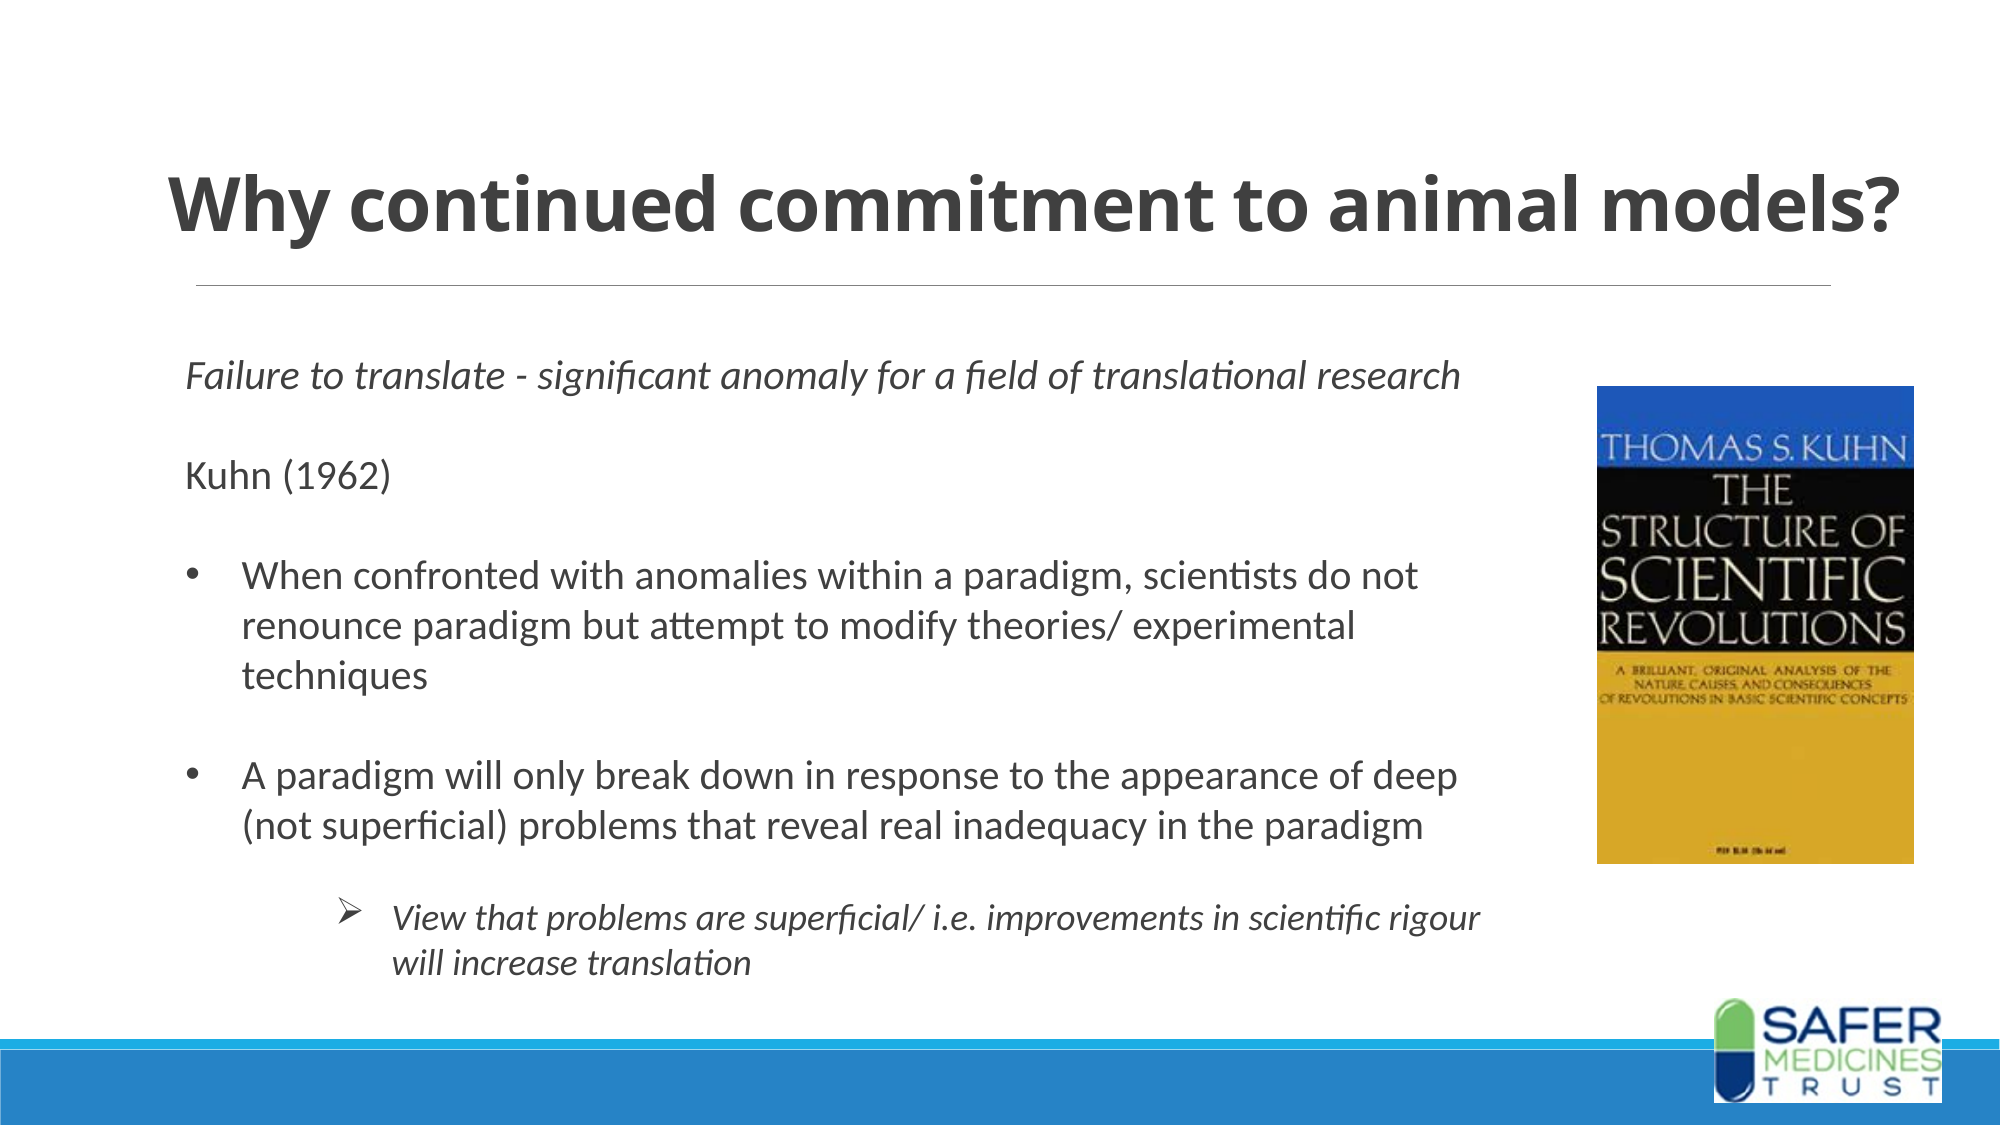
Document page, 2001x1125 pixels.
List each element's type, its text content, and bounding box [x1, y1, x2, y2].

picture [1713, 997, 1942, 1104]
title Why continued commitment to animal models? [153, 127, 1965, 255]
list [1596, 386, 1914, 864]
text_box Failure to translate - significant anomaly for a field of translational research Kuhn (1962) When confronted with anomalies within a paradigm, scientists do not renounce paradigm but attempt to modify theories/ experimental techniques A paradigm will only break down in response to the appearance of deep (not superficial) problems that reveal real inadequacy in the paradigm View that problems are superficial/ i.e. improvements in scientific rigour will increase translation [170, 340, 1533, 991]
